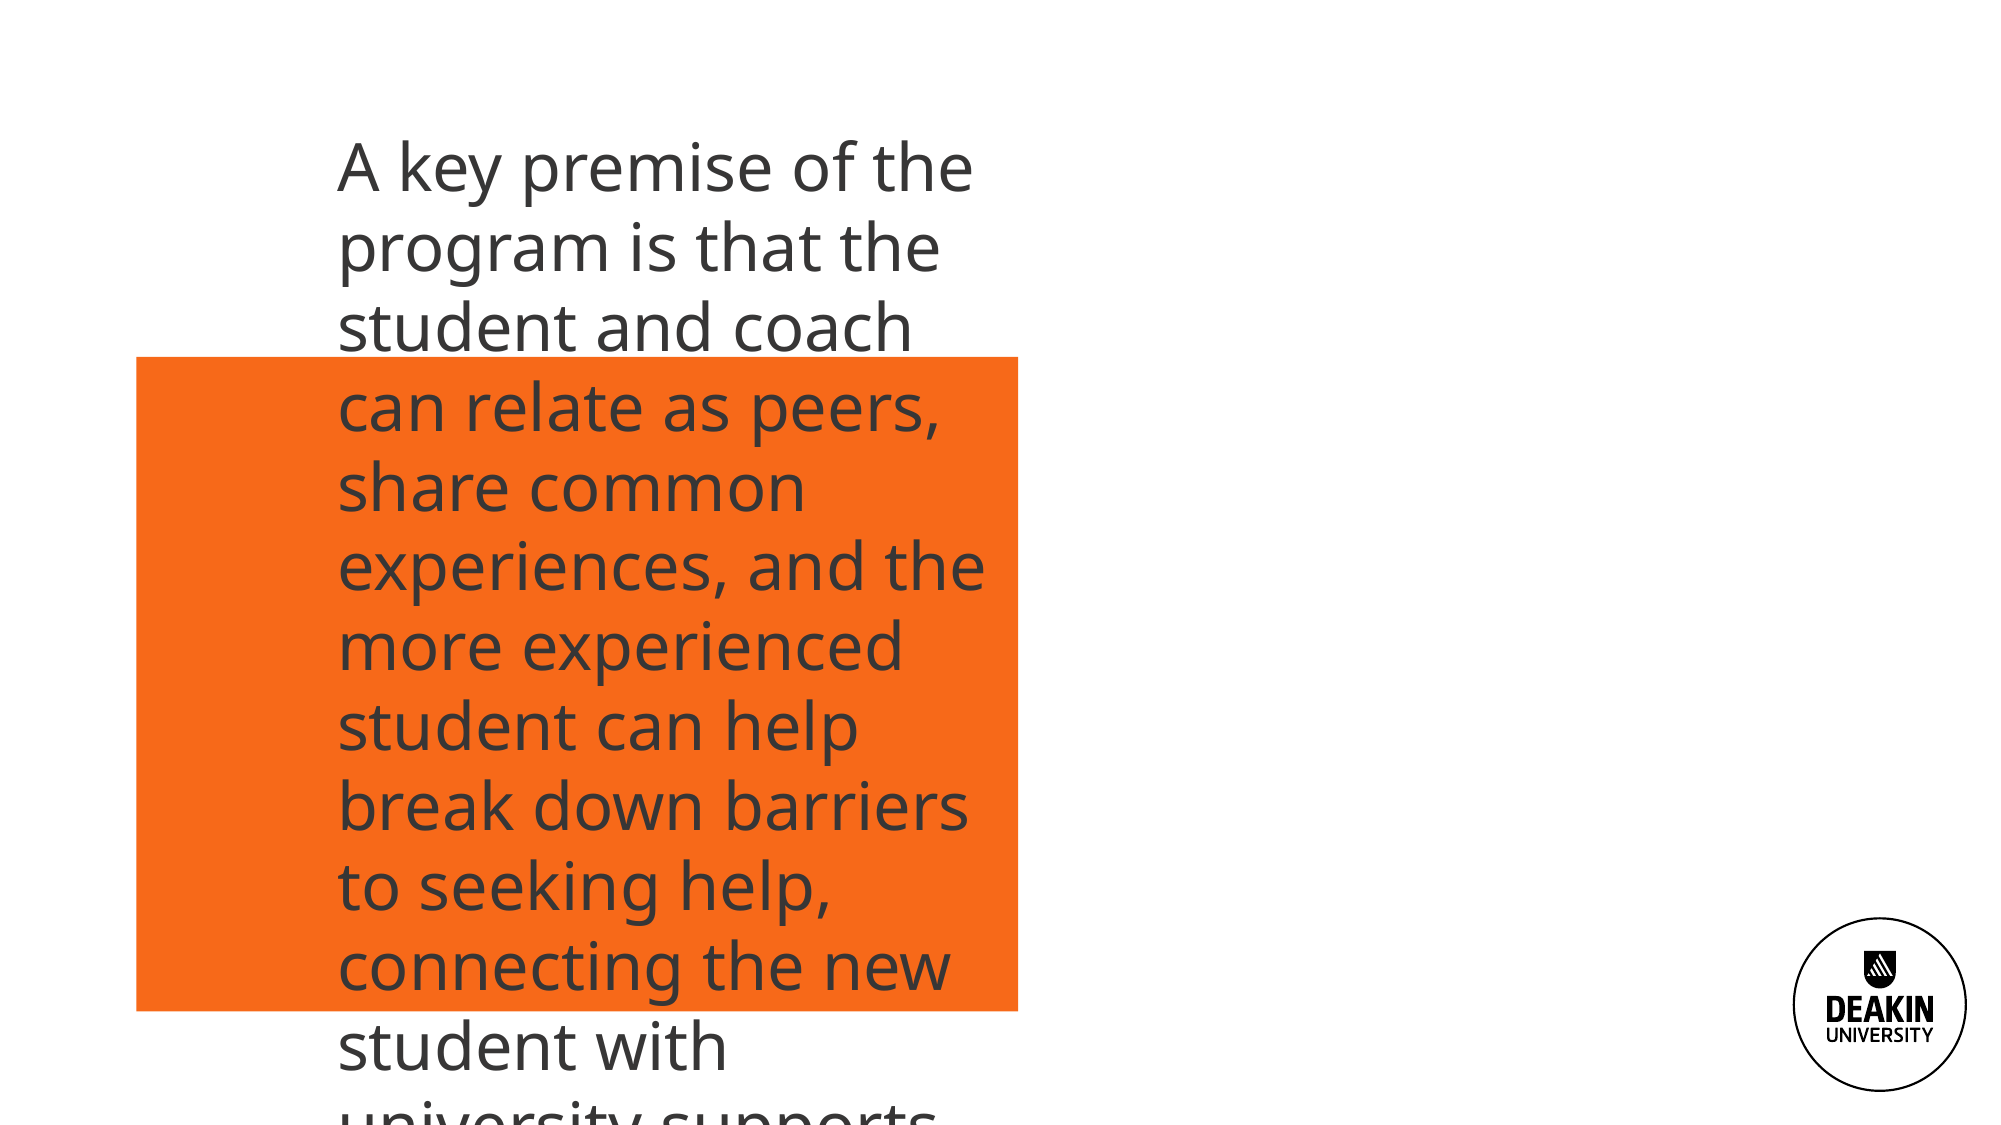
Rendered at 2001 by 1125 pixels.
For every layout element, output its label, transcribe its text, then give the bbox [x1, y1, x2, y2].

list A key premise of the program is that the student and coach can relate as peers, share common experiences, and the more experienced student can help break down barriers to seeking help, connecting the new student with university supports and with peers. [136, 356, 1019, 1012]
